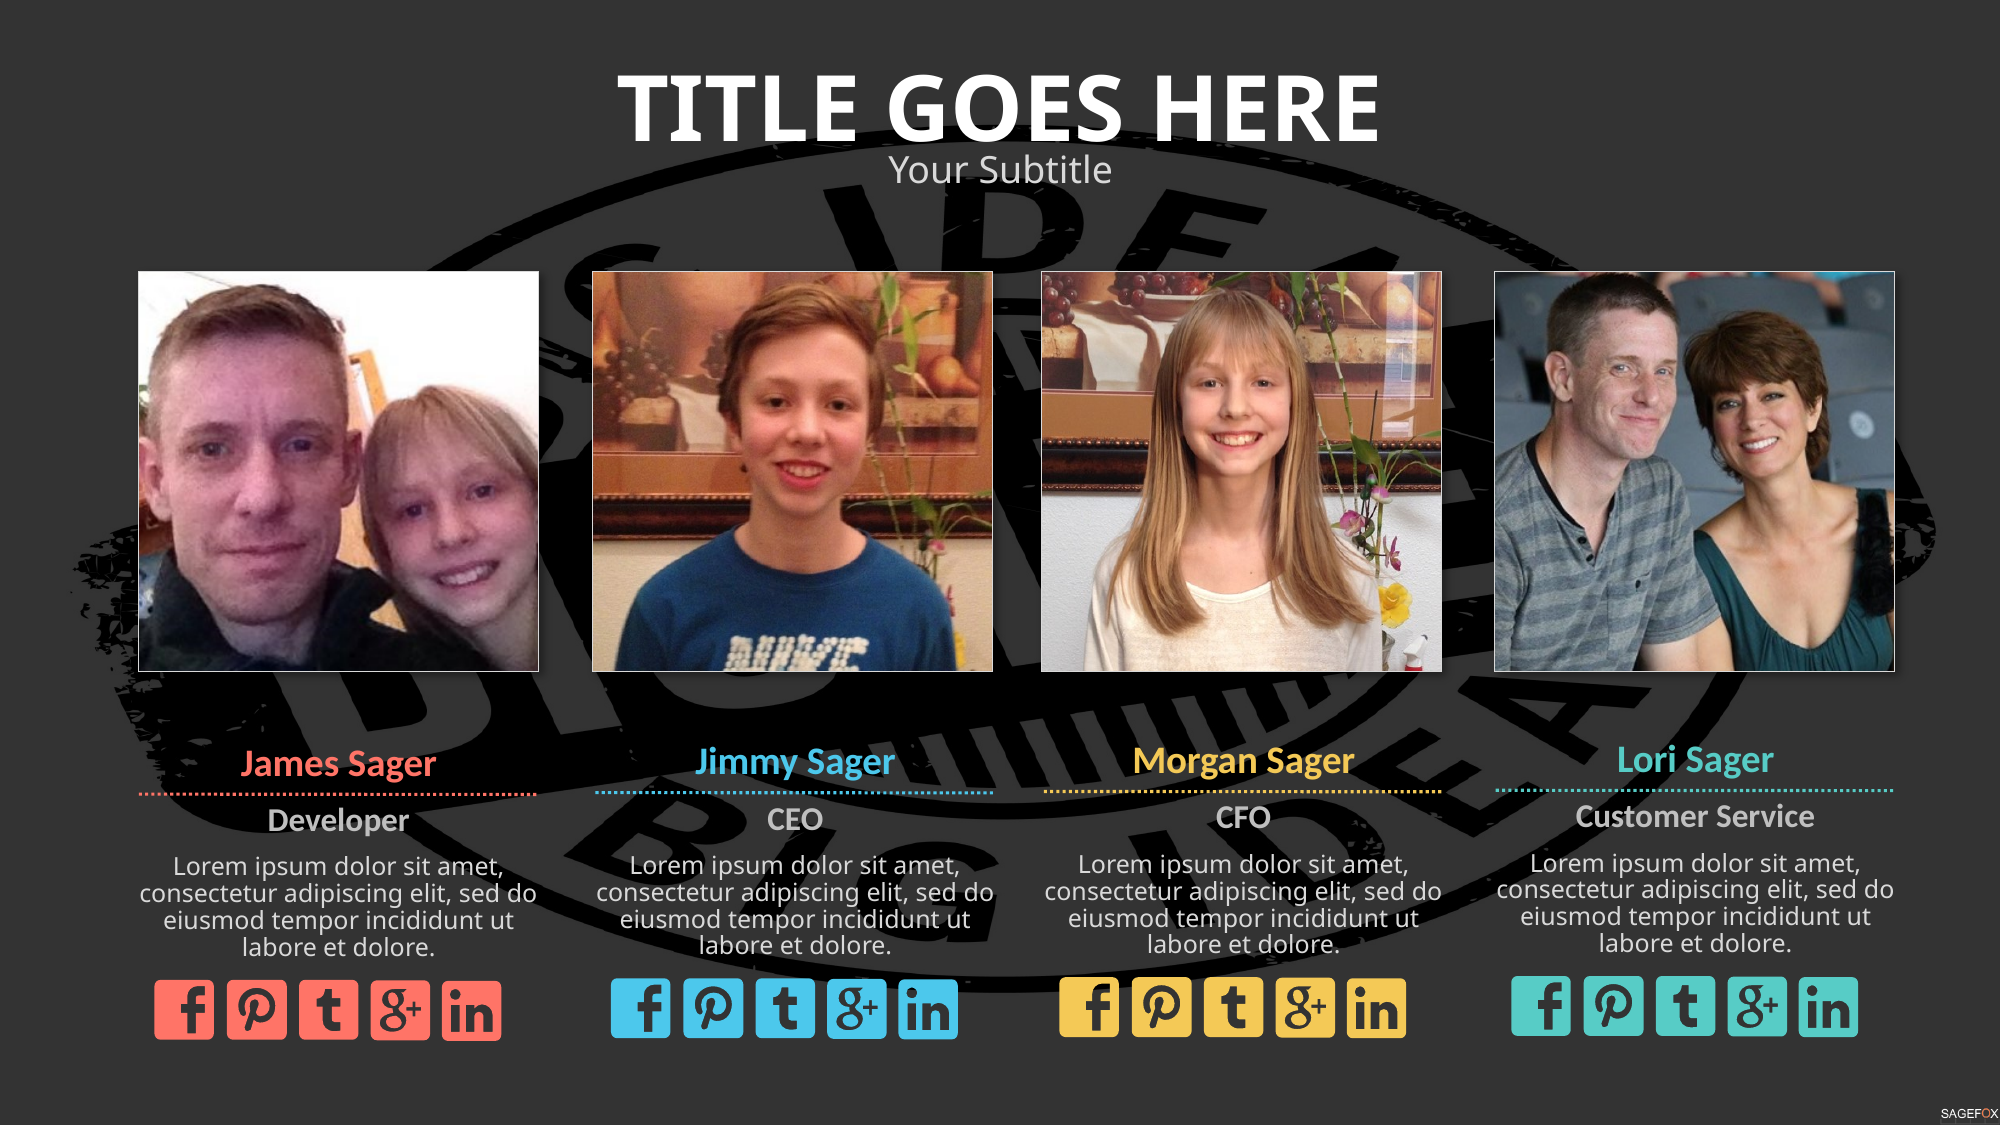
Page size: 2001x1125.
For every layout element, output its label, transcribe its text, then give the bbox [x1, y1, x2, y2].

text_box Morgan Sager [1068, 739, 1419, 782]
text_box Lorem ipsum dolor sit amet, consectetur adipiscing elit, sed do eiusmod tempor incididunt ut labore et dolore. [1495, 850, 1896, 964]
picture [0, 0, 2001, 1125]
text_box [1511, 976, 1859, 1038]
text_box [610, 978, 958, 1040]
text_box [154, 979, 502, 1041]
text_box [548, 42, 1452, 199]
text_box Lorem ipsum dolor sit amet, consectetur adipiscing elit, sed do eiusmod tempor incididunt ut labore et dolore. [1043, 851, 1444, 965]
text_box CFO [1068, 797, 1419, 840]
text_box [1040, 270, 1442, 672]
text_box Lorem ipsum dolor sit amet, consectetur adipiscing elit, sed do eiusmod tempor incididunt ut labore et dolore. [138, 854, 539, 968]
text_box James Sager [163, 742, 514, 785]
text_box Jimmy Sager [620, 740, 971, 784]
text_box Customer Service [1520, 796, 1871, 839]
text_box [591, 270, 993, 672]
text_box [1494, 271, 1896, 673]
text_box CEO [620, 798, 971, 841]
text_box Lori Sager [1520, 738, 1871, 781]
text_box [1059, 977, 1407, 1039]
text_box [138, 270, 540, 672]
text_box Lorem ipsum dolor sit amet, consectetur adipiscing elit, sed do eiusmod tempor incididunt ut labore et dolore. [595, 852, 996, 966]
text_box Developer [163, 799, 514, 842]
